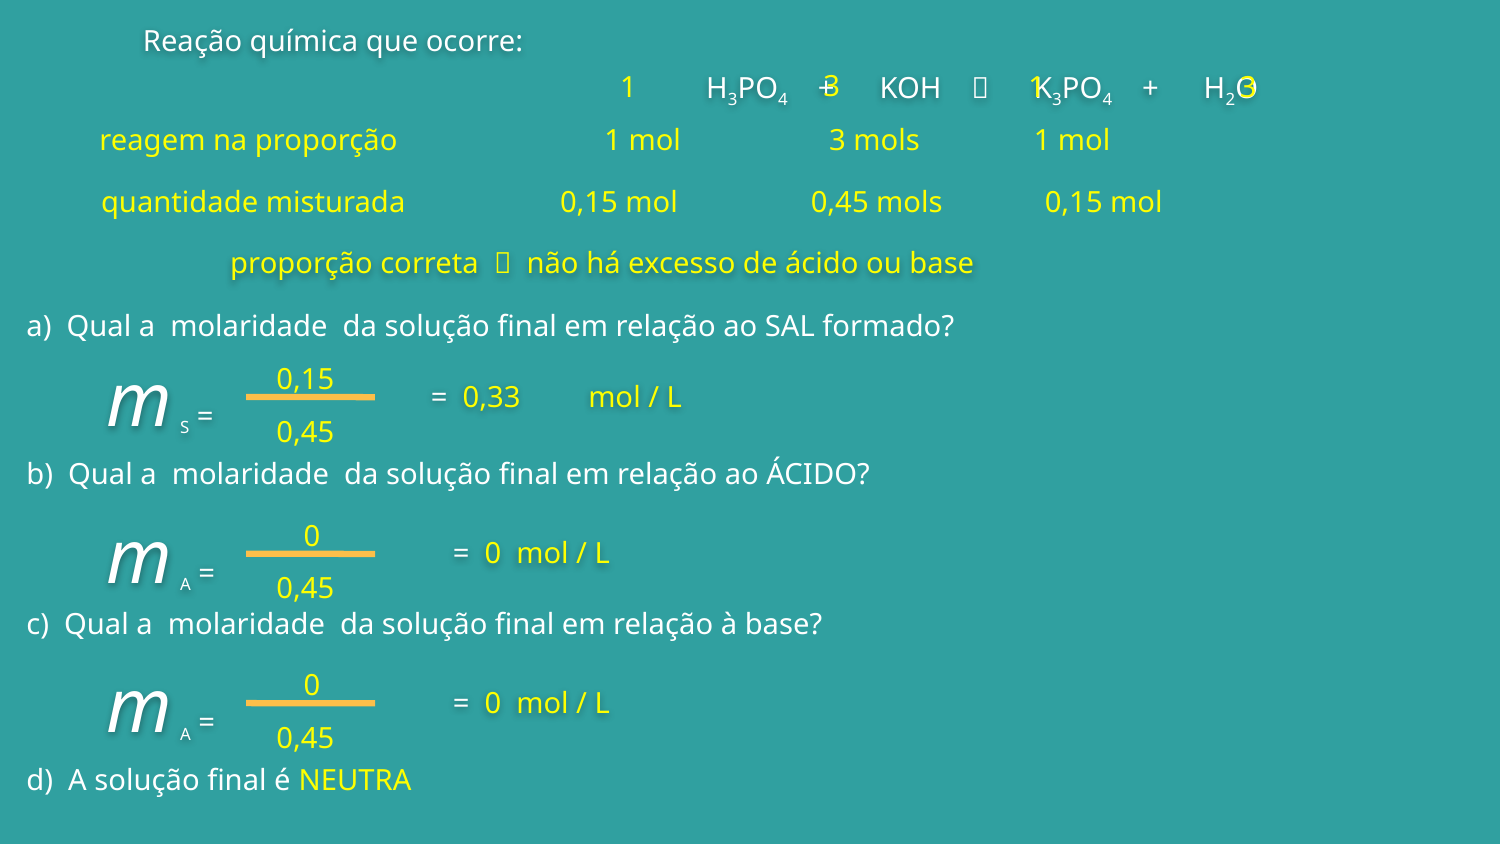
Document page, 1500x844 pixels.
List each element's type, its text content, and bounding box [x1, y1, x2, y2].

text_box 1 [1013, 61, 1058, 111]
text_box reagem na proporção [84, 114, 413, 164]
text_box 1 mol [1018, 114, 1126, 164]
text_box 3 [808, 59, 855, 110]
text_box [91, 500, 639, 614]
text_box Reação química que ocorre: [128, 14, 539, 65]
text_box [91, 650, 639, 763]
text_box 3 mols [814, 114, 935, 164]
text_box proporção correta  não há excesso de ácido ou base [215, 237, 990, 287]
text_box H3PO4 + KOH  K3PO4 + H2O [653, 61, 1273, 116]
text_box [90, 344, 706, 457]
text_box 1 mol [589, 114, 696, 164]
text_box d) A solução final é NEUTRA [11, 754, 668, 804]
text_box b) Qual a molaridade da solução final em relação ao ÁCIDO? [11, 448, 1336, 498]
text_box 0,15 mol [1029, 175, 1178, 226]
text_box 3 [1225, 61, 1272, 111]
text_box 1 [594, 61, 663, 111]
text_box 0,15 mol [545, 175, 693, 226]
text_box quantidade misturada [86, 175, 421, 226]
text_box 0,45 mols [795, 175, 958, 226]
text_box c) Qual a molaridade da solução final em relação à base? [11, 597, 1278, 648]
text_box a) Qual a molaridade da solução final em relação ao SAL formado? [11, 300, 1465, 351]
